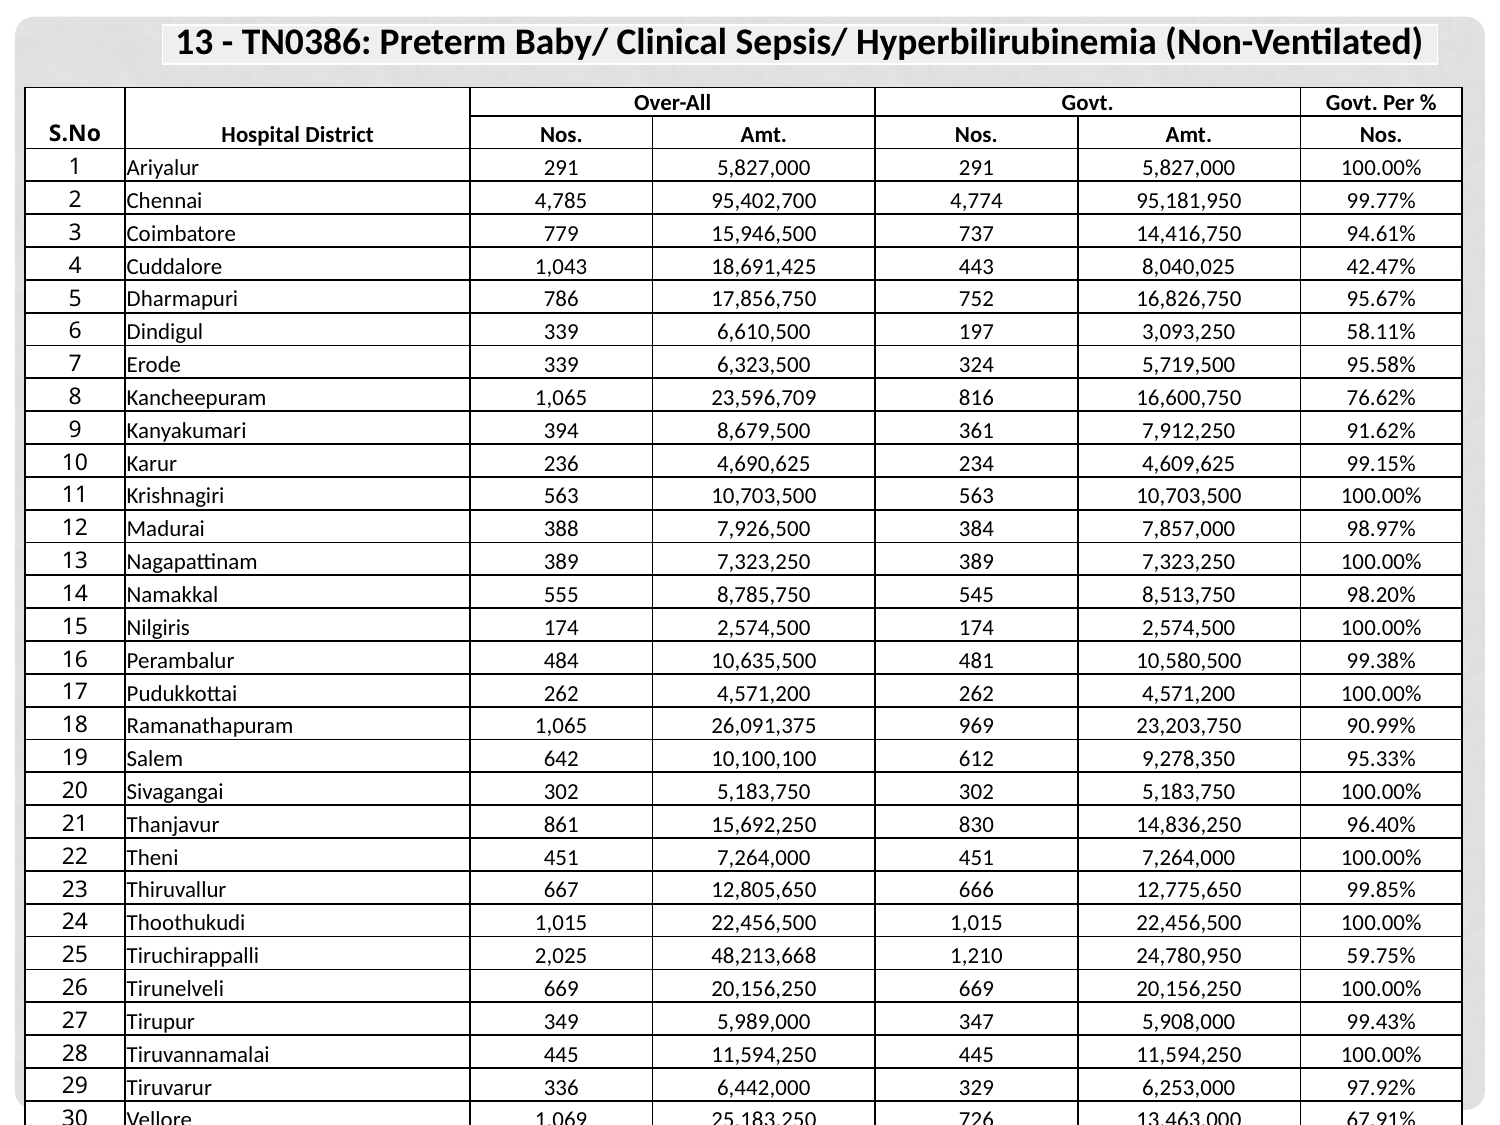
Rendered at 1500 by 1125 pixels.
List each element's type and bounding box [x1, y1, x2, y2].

table_cell [876, 1003, 1077, 1034]
table_cell [26, 543, 124, 574]
table_cell [1301, 905, 1461, 936]
table_cell [126, 511, 469, 542]
table_cell [653, 478, 874, 509]
table_header [126, 88, 469, 148]
table_cell [471, 412, 652, 443]
table_cell [471, 609, 652, 640]
table_cell [126, 740, 469, 771]
table_cell [876, 511, 1077, 542]
table_cell [471, 740, 652, 771]
table_cell [126, 215, 469, 246]
table_cell [653, 872, 874, 903]
table_cell [1079, 576, 1300, 607]
table_cell [653, 248, 874, 279]
table_cell [26, 773, 124, 804]
table_cell [876, 1102, 1077, 1125]
table_cell [471, 445, 652, 476]
table_cell [876, 872, 1077, 903]
table_cell [1301, 872, 1461, 903]
table_cell [1301, 576, 1461, 607]
table_cell [876, 576, 1077, 607]
table_cell [471, 1102, 652, 1125]
table_cell [1079, 543, 1300, 574]
table_cell [653, 314, 874, 345]
table_cell [471, 543, 652, 574]
table_cell [26, 642, 124, 673]
table_cell [126, 872, 469, 903]
table_cell [1301, 970, 1461, 1001]
table_cell [653, 576, 874, 607]
table_cell [653, 675, 874, 706]
table_cell [1079, 740, 1300, 771]
table_cell [26, 708, 124, 739]
table_cell [876, 248, 1077, 279]
table_cell [876, 149, 1077, 180]
table_cell [653, 1069, 874, 1100]
table_cell [1079, 1036, 1300, 1067]
table_cell [471, 1003, 652, 1034]
table_cell [126, 675, 469, 706]
table_cell [126, 379, 469, 410]
table_cell [1079, 149, 1300, 180]
table_cell [26, 412, 124, 443]
table_cell [26, 346, 124, 377]
table_cell [1301, 806, 1461, 837]
table_cell [126, 248, 469, 279]
table_cell [1079, 609, 1300, 640]
table_cell [1301, 149, 1461, 180]
table_cell [876, 970, 1077, 1001]
table_cell [1079, 445, 1300, 476]
table_cell [126, 576, 469, 607]
table_cell [1301, 937, 1461, 969]
table_cell [1079, 642, 1300, 673]
table_cell [126, 708, 469, 739]
table_cell [26, 740, 124, 771]
table_cell [653, 642, 874, 673]
table_cell [471, 806, 652, 837]
table_cell [1301, 379, 1461, 410]
table_cell [1301, 1003, 1461, 1034]
table_cell [1301, 1036, 1461, 1067]
table_cell [1301, 314, 1461, 345]
table_cell [126, 1003, 469, 1034]
table_cell [126, 346, 469, 377]
table_cell [1301, 543, 1461, 574]
table_cell [1301, 708, 1461, 739]
table_cell [471, 937, 652, 969]
table_header [26, 88, 124, 148]
table_cell [876, 543, 1077, 574]
table_cell [126, 839, 469, 870]
table_cell [653, 839, 874, 870]
table_cell [876, 675, 1077, 706]
table_cell [126, 1102, 469, 1125]
table_cell [26, 511, 124, 542]
table_cell [26, 1102, 124, 1125]
table_header [163, 26, 1437, 63]
table_header [876, 88, 1300, 115]
table_cell [1301, 412, 1461, 443]
table_cell [471, 248, 652, 279]
table_cell [1079, 182, 1300, 213]
table_cell [26, 609, 124, 640]
table_cell [1079, 1102, 1300, 1125]
table_cell [876, 346, 1077, 377]
table_cell [1301, 839, 1461, 870]
table_cell [1301, 675, 1461, 706]
table_cell [876, 1036, 1077, 1067]
table_cell [471, 117, 652, 148]
table_cell [653, 708, 874, 739]
table_cell [653, 1003, 874, 1034]
table_cell [1079, 872, 1300, 903]
table_cell [1079, 314, 1300, 345]
table_cell [471, 642, 652, 673]
table_cell [471, 149, 652, 180]
table_cell [471, 576, 652, 607]
table_cell [126, 314, 469, 345]
table_cell [653, 215, 874, 246]
table_cell [1079, 281, 1300, 312]
table_cell [126, 806, 469, 837]
table_header [471, 88, 874, 115]
table_cell [876, 314, 1077, 345]
table_cell [1301, 182, 1461, 213]
table_cell [26, 182, 124, 213]
table_cell [876, 478, 1077, 509]
table_cell [126, 478, 469, 509]
table_cell [653, 543, 874, 574]
table_cell [126, 445, 469, 476]
table_cell [126, 970, 469, 1001]
table_cell [126, 149, 469, 180]
table_cell [1301, 642, 1461, 673]
table_cell [876, 379, 1077, 410]
table_cell [876, 215, 1077, 246]
table_cell [471, 379, 652, 410]
table_cell [653, 149, 874, 180]
table_cell [876, 445, 1077, 476]
table_cell [126, 642, 469, 673]
table_cell [653, 970, 874, 1001]
table_cell [1079, 806, 1300, 837]
table_cell [653, 346, 874, 377]
table_cell [653, 740, 874, 771]
table_cell [1079, 248, 1300, 279]
table_cell [1301, 215, 1461, 246]
table_cell [876, 806, 1077, 837]
table_cell [653, 806, 874, 837]
table_cell [1079, 379, 1300, 410]
table_cell [653, 412, 874, 443]
table_cell [653, 905, 874, 936]
table_cell [26, 445, 124, 476]
table_cell [876, 708, 1077, 739]
table_cell [471, 872, 652, 903]
table_cell [471, 905, 652, 936]
table_cell [471, 773, 652, 804]
table_cell [653, 281, 874, 312]
table_cell [876, 182, 1077, 213]
table_cell [653, 1102, 874, 1125]
table_cell [471, 281, 652, 312]
table_cell [26, 937, 124, 969]
table_cell [876, 740, 1077, 771]
table_cell [26, 1003, 124, 1034]
table_cell [126, 543, 469, 574]
table_cell [126, 1036, 469, 1067]
table_cell [876, 937, 1077, 969]
table_cell [126, 1069, 469, 1100]
table_cell [471, 675, 652, 706]
table_cell [26, 379, 124, 410]
table_cell [1079, 412, 1300, 443]
table_cell [471, 1036, 652, 1067]
table_cell [26, 806, 124, 837]
table_cell [876, 412, 1077, 443]
table_cell [653, 773, 874, 804]
table_cell [1301, 1069, 1461, 1100]
table_cell [26, 478, 124, 509]
table_cell [1301, 346, 1461, 377]
table_cell [1301, 511, 1461, 542]
table_cell [876, 642, 1077, 673]
table_cell [653, 445, 874, 476]
table_cell [26, 1069, 124, 1100]
table_cell [1301, 281, 1461, 312]
table_cell [1301, 773, 1461, 804]
table_cell [653, 379, 874, 410]
table_cell [876, 281, 1077, 312]
table_cell [26, 839, 124, 870]
table_cell [653, 937, 874, 969]
table_cell [126, 281, 469, 312]
table_cell [471, 215, 652, 246]
table_cell [26, 1036, 124, 1067]
table_cell [471, 346, 652, 377]
table_cell [876, 839, 1077, 870]
table_cell [126, 905, 469, 936]
table_cell [1301, 248, 1461, 279]
table_cell [126, 182, 469, 213]
table_cell [1079, 511, 1300, 542]
table_cell [1079, 937, 1300, 969]
table_cell [471, 839, 652, 870]
table_cell [1079, 839, 1300, 870]
table_cell [1301, 117, 1461, 148]
table_cell [653, 182, 874, 213]
table_header [1301, 88, 1461, 115]
table_cell [1079, 346, 1300, 377]
table_cell [876, 905, 1077, 936]
table_cell [26, 576, 124, 607]
table_cell [1079, 970, 1300, 1001]
table_cell [1301, 445, 1461, 476]
table_cell [1079, 117, 1300, 148]
table_cell [126, 773, 469, 804]
table_cell [126, 609, 469, 640]
table_cell [653, 1036, 874, 1067]
table_cell [26, 314, 124, 345]
table_cell [26, 970, 124, 1001]
table_cell [126, 937, 469, 969]
table_cell [126, 412, 469, 443]
table_cell [471, 1069, 652, 1100]
table_cell [876, 1069, 1077, 1100]
table_cell [471, 708, 652, 739]
table_cell [1301, 478, 1461, 509]
table_cell [471, 182, 652, 213]
table_cell [26, 215, 124, 246]
table_cell [26, 905, 124, 936]
table_cell [876, 773, 1077, 804]
table_cell [26, 675, 124, 706]
table_cell [471, 314, 652, 345]
table_cell [26, 149, 124, 180]
table_cell [471, 511, 652, 542]
table_cell [1301, 1102, 1461, 1125]
table_cell [653, 609, 874, 640]
table_cell [26, 281, 124, 312]
table_cell [876, 609, 1077, 640]
table_cell [1079, 1003, 1300, 1034]
table_cell [1079, 215, 1300, 246]
table_cell [1079, 675, 1300, 706]
table_cell [1079, 1069, 1300, 1100]
table_cell [26, 872, 124, 903]
table_cell [471, 478, 652, 509]
table_cell [1079, 478, 1300, 509]
table_cell [1301, 609, 1461, 640]
table_cell [653, 511, 874, 542]
table_cell [876, 117, 1077, 148]
table_cell [1079, 773, 1300, 804]
table_cell [1079, 905, 1300, 936]
table_cell [471, 970, 652, 1001]
table_cell [1301, 740, 1461, 771]
table_cell [653, 117, 874, 148]
table_cell [26, 248, 124, 279]
table_cell [1079, 708, 1300, 739]
